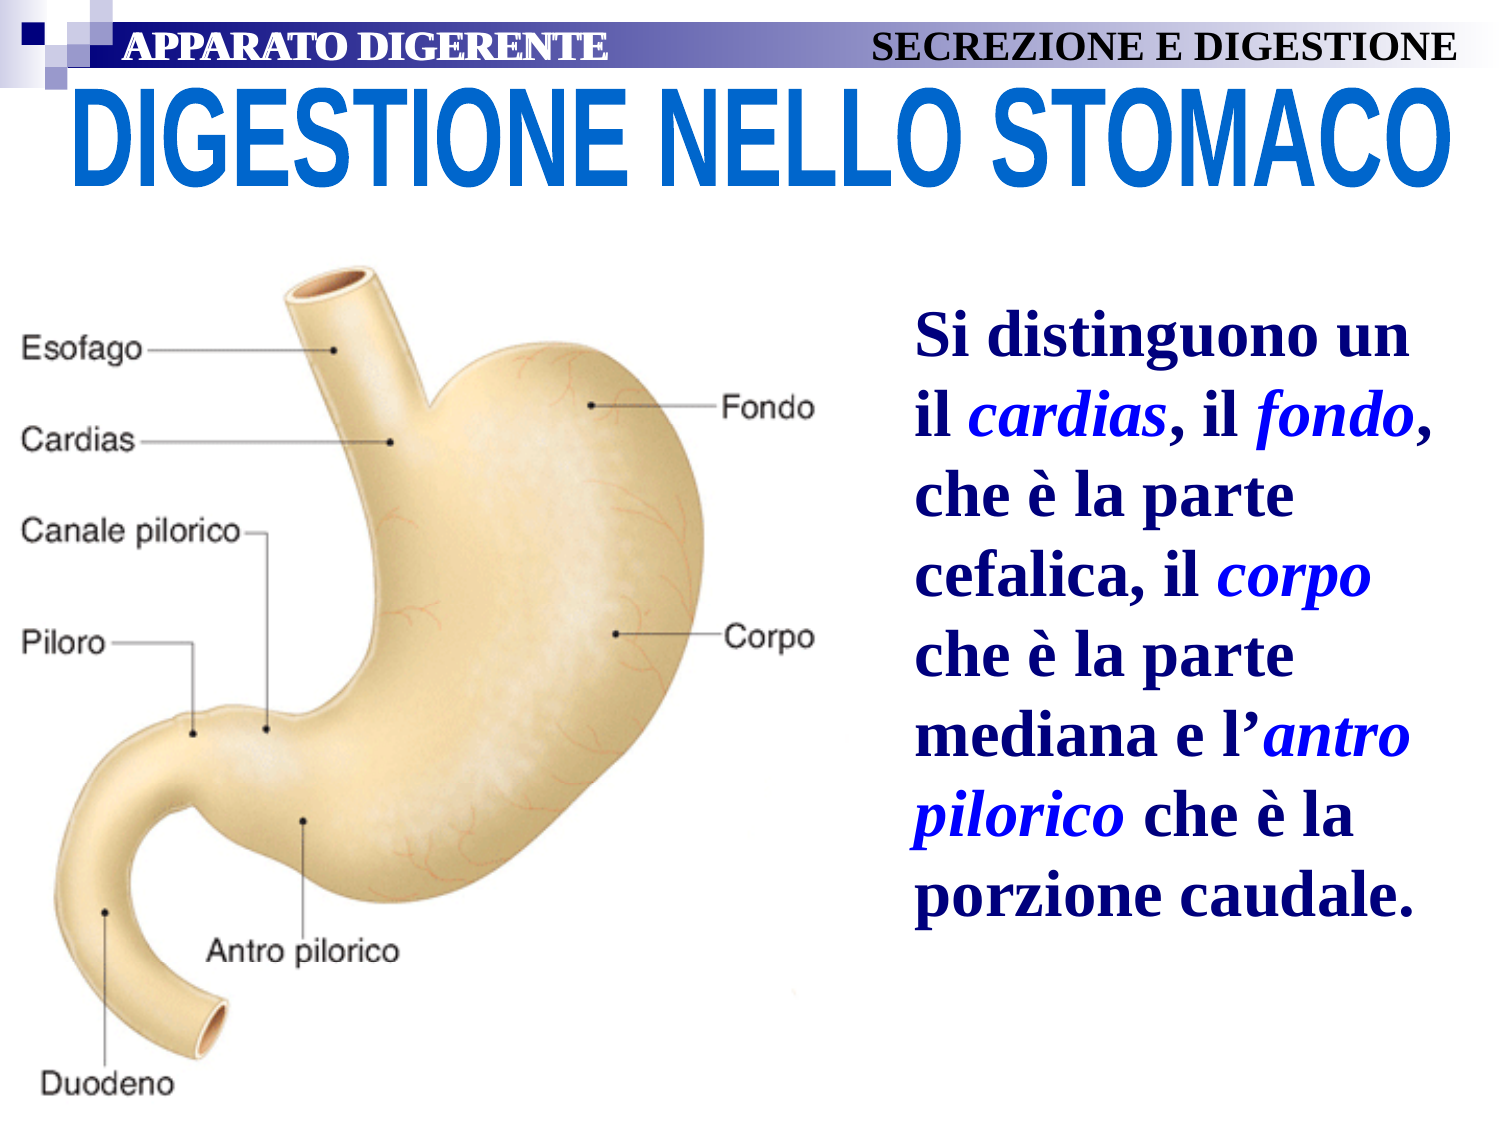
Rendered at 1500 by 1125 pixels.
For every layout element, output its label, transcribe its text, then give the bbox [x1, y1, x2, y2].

picture [0, 245, 886, 1125]
text_box Si distinguono un il cardias, il fondo, che è la parte cefalica, il corpo che è la parte mediana e l’antro pilorico che è la porzione caudale. [900, 282, 1475, 938]
text_box APPARATO DIGERENTE SECREZIONE E DIGESTIONE [106, 10, 1500, 76]
